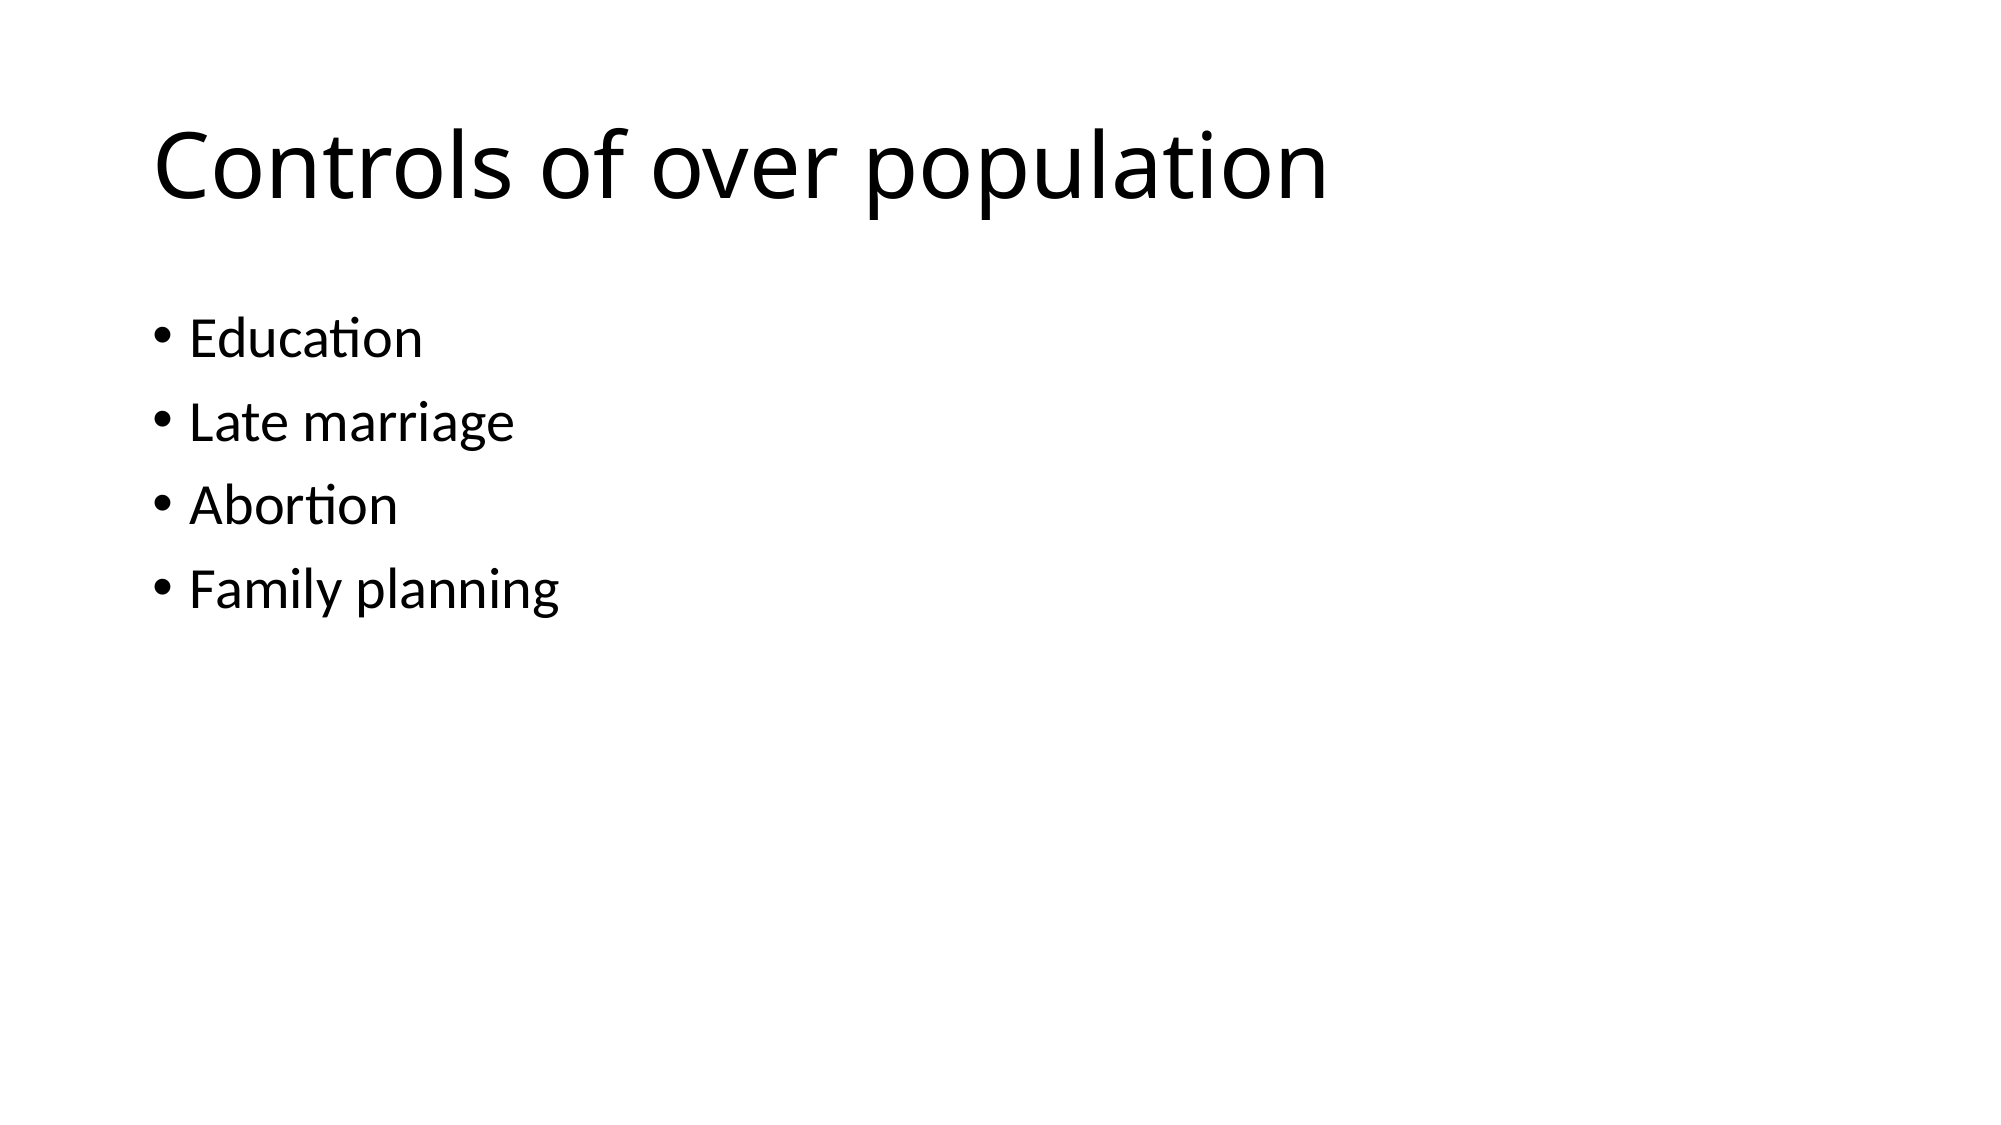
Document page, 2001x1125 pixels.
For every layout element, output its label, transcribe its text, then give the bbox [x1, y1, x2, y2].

title Controls of over population [137, 59, 1863, 278]
list Education Late marriage Abortion Family planning [137, 299, 1863, 1014]
